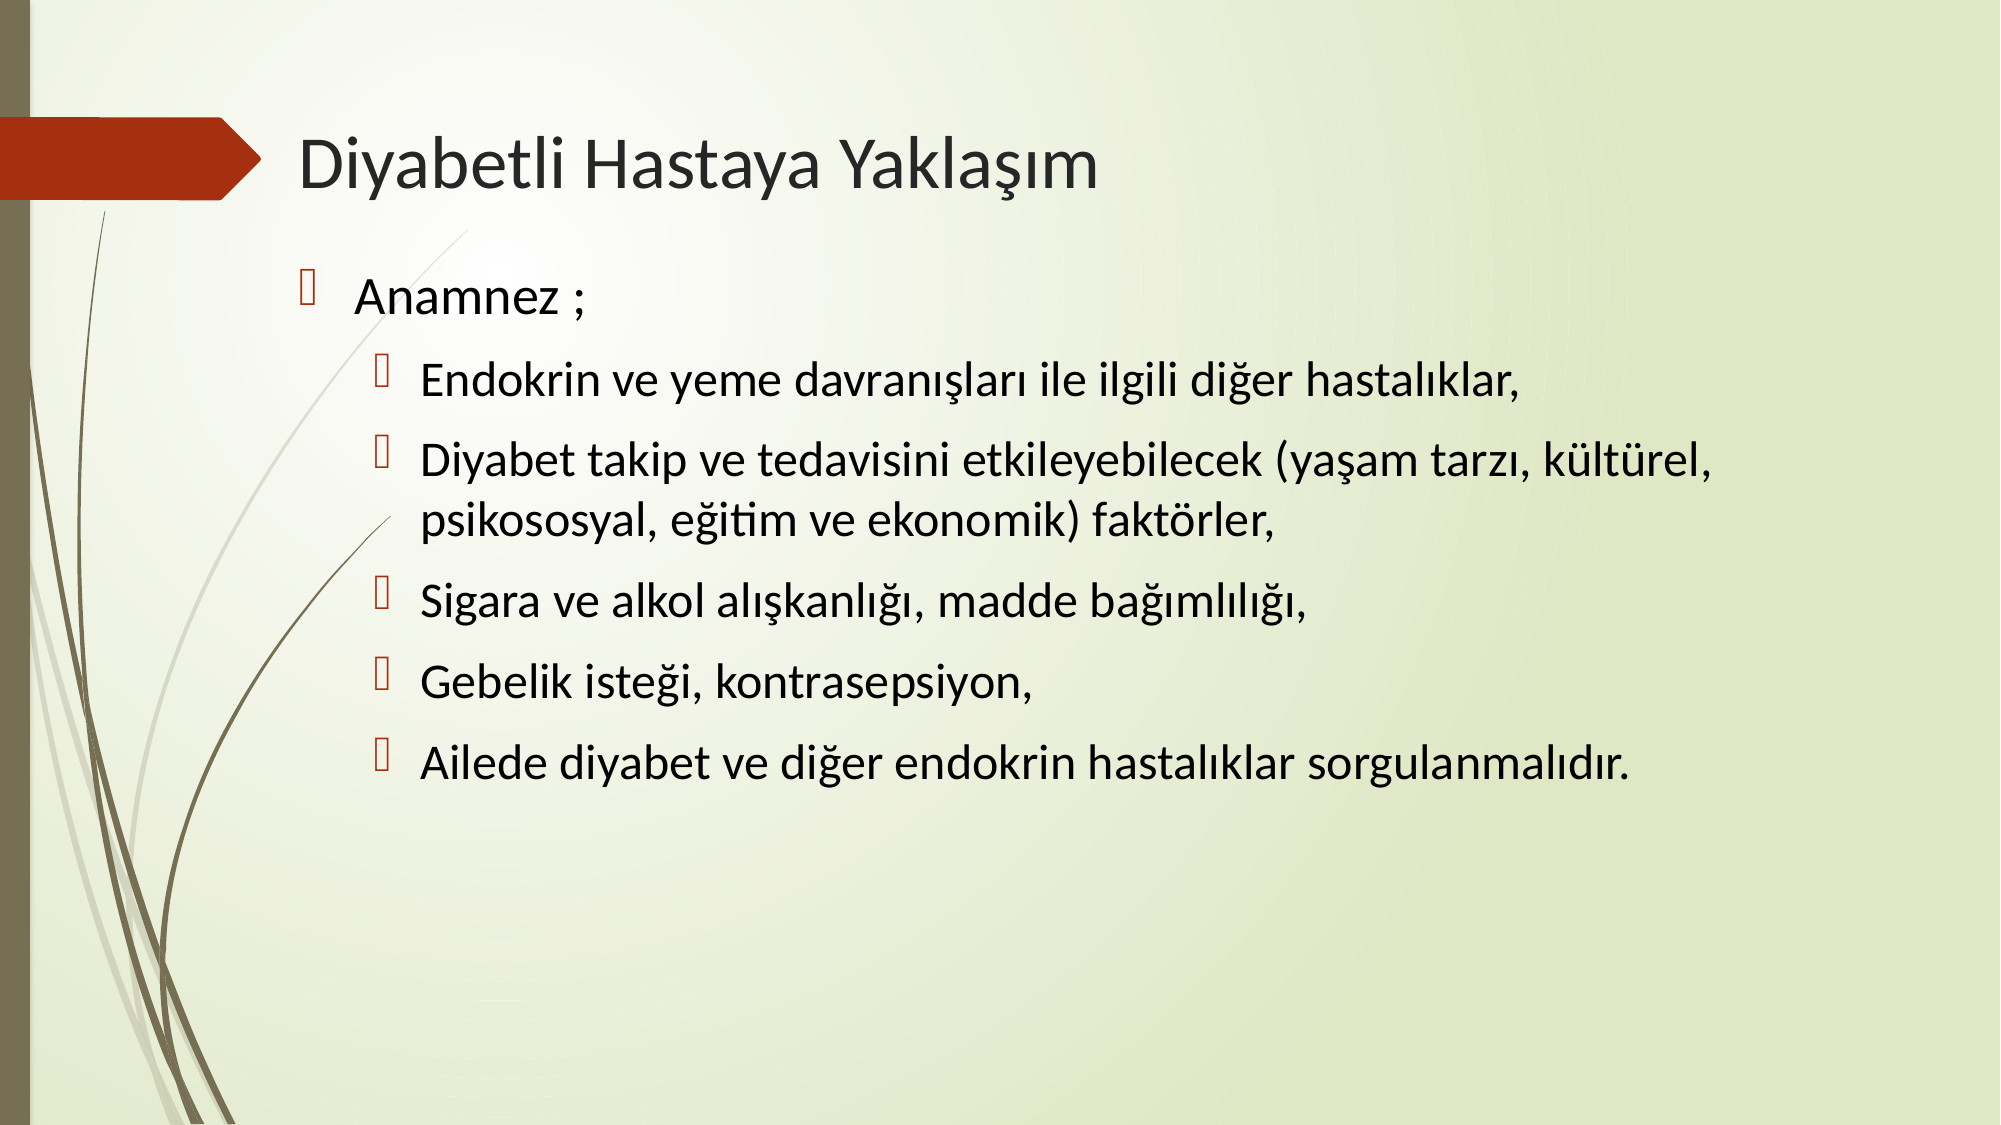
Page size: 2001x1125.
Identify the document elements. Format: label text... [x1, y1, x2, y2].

list Anamnez ; Endokrin ve yeme davranışları ile ilgili diğer hastalıklar, Diyabet takip ve tedavisini etkileyebilecek (yaşam tarzı, kültürel, psikososyal, eğitim ve ekonomik) faktörler, Sigara ve alkol alışkanlığı, madde bağımlılığı, Gebelik isteği, kontrasepsiyon, Ailede diyabet ve diğer endokrin hastalıklar sorgulanmalıdır. [283, 252, 1747, 873]
title Diyabetli Hastaya Yaklaşım [283, 106, 1746, 252]
